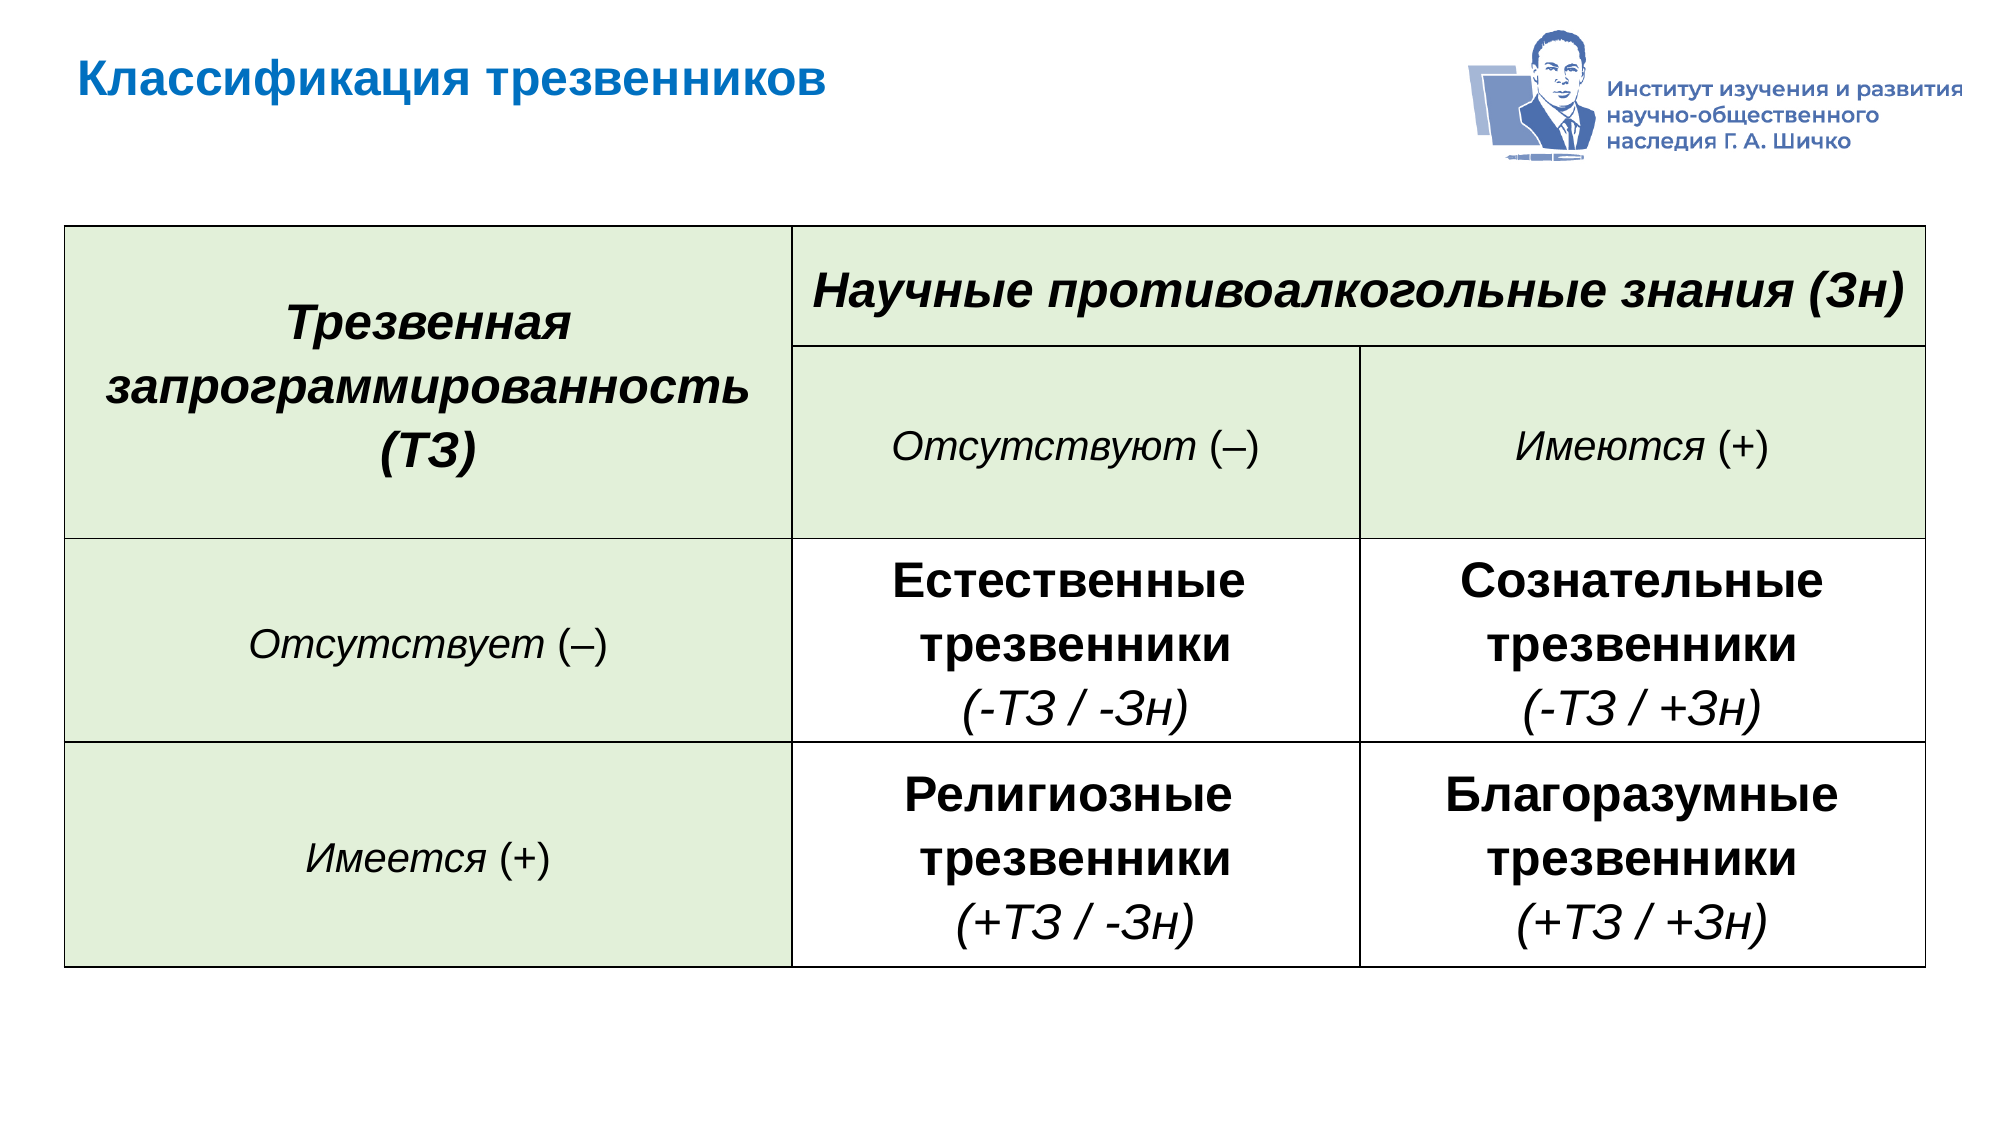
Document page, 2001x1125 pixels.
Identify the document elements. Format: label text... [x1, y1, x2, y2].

table_cell Имеются (+) [1361, 347, 1925, 538]
picture [1450, 4, 1988, 181]
table_cell Имеется (+) [65, 743, 791, 966]
table_cell Благоразумные трезвенники (+ТЗ / +Зн) [1361, 743, 1925, 966]
table_cell Отсутствует (–) [65, 539, 791, 741]
table_cell Сознательные трезвенники (-ТЗ / +Зн) [1361, 539, 1925, 741]
subtitle Классификация трезвенников [62, 45, 1450, 181]
table_header Трезвенная запрограммированность (ТЗ) [65, 227, 791, 538]
table_cell Религиозные трезвенники (+ТЗ / -Зн) [793, 743, 1359, 966]
table_header Научные противоалкогольные знания (Зн) [793, 227, 1925, 345]
table_cell Естественные трезвенники (-ТЗ / -Зн) [793, 539, 1359, 741]
table_cell Отсутствуют (–) [793, 347, 1359, 538]
